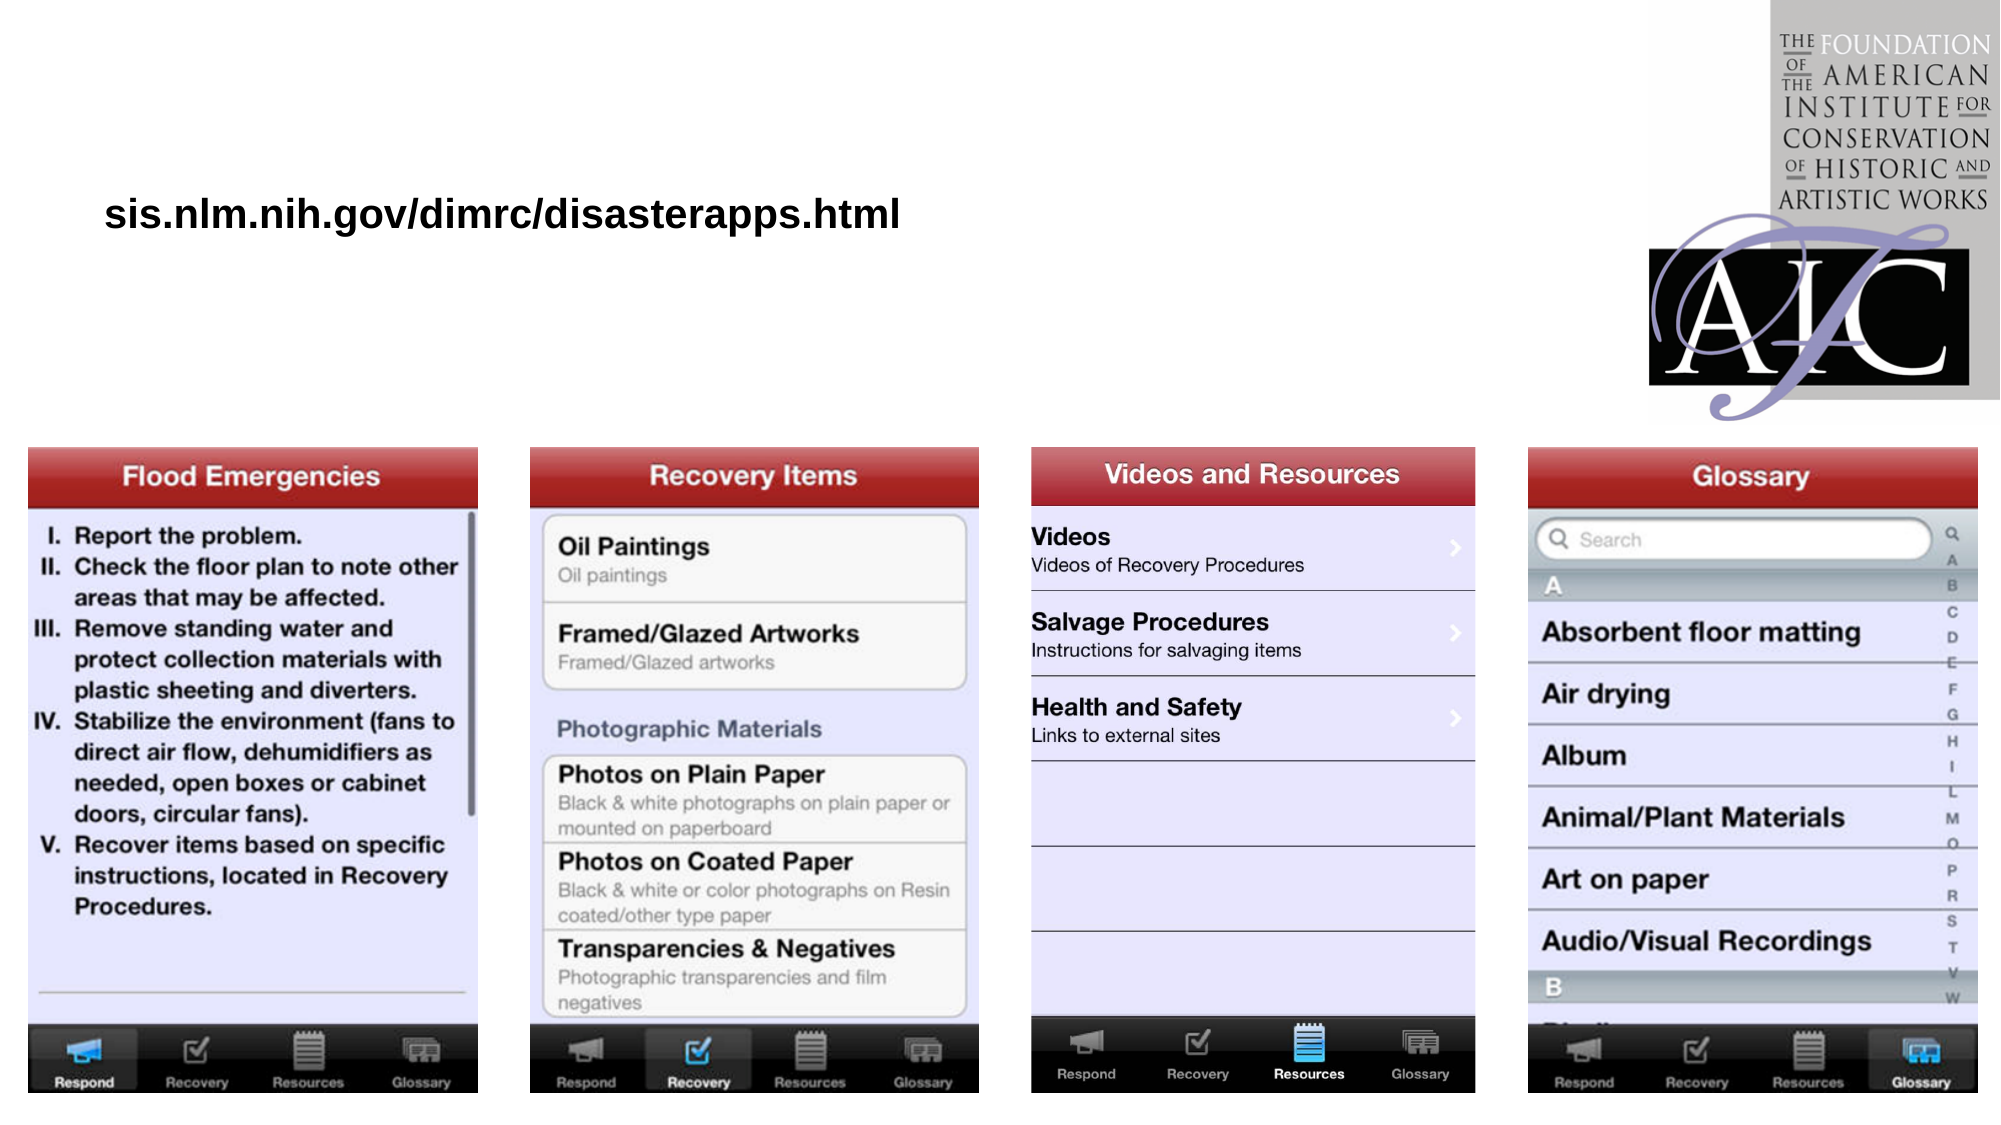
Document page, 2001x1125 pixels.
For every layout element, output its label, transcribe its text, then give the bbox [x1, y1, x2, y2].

picture [1031, 447, 1476, 1093]
picture [530, 447, 979, 1093]
picture [28, 447, 478, 1093]
picture [1648, 0, 2000, 425]
text_box sis.nlm.nih.gov/dimrc/disasterapps.html [89, 179, 1077, 245]
picture [1528, 447, 1978, 1093]
